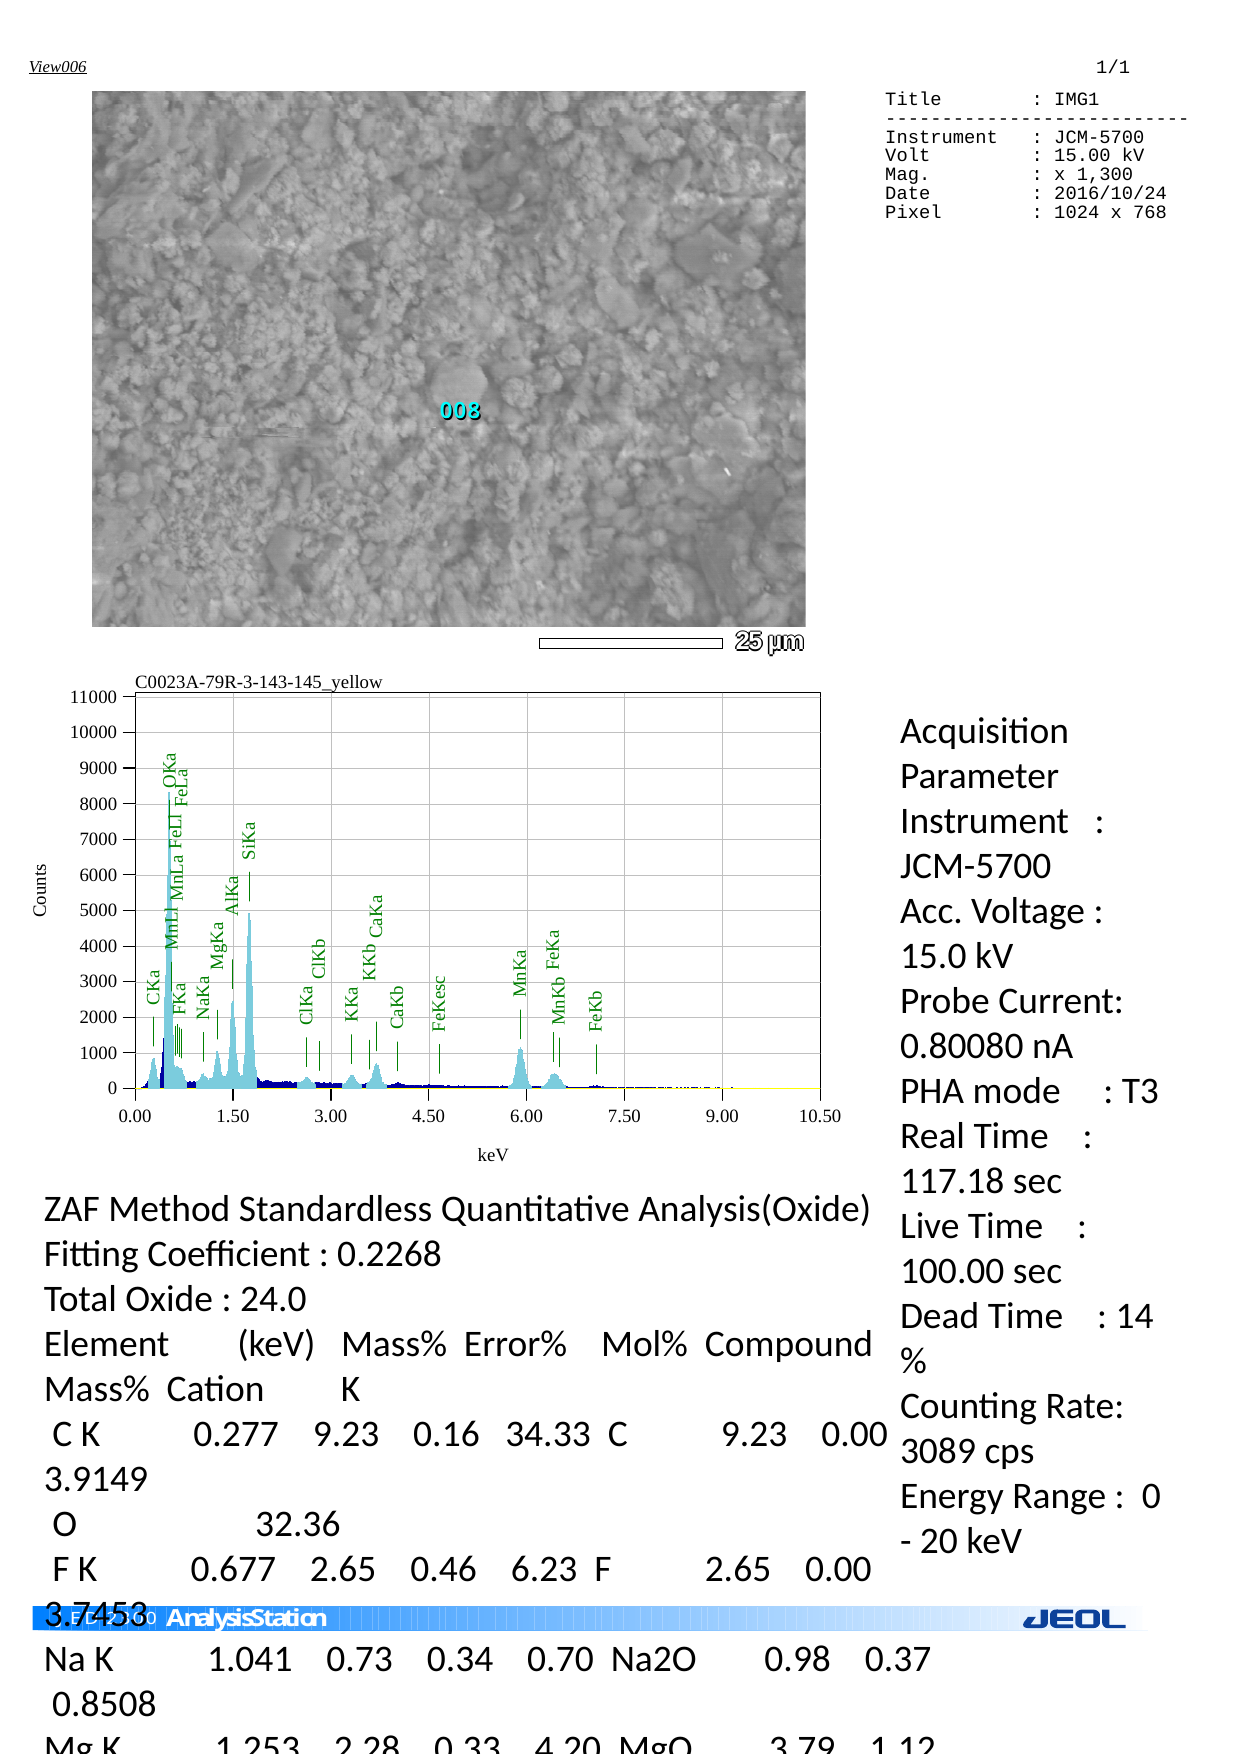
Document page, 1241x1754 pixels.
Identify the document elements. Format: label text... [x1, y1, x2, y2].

text_box Acquisition Parameter Instrument : JCM-5700 Acc. Voltage : 15.0 kV Probe Current: 0.80080 nA PHA mode : T3 Real Time : 117.18 sec Live Time : 100.00 sec Dead Time : 14 % Counting Rate: 3089 cps Energy Range : 0 - 20 keV [885, 698, 1181, 1614]
text_box Title : IMG1 --------------------------- Instrument : JCM-5700 Volt : 15.00 kV Mag. : x 1,300 Date : 2016/10/24 Pixel : 1024 x 768 [885, 90, 1199, 222]
picture [28, 669, 856, 1166]
picture [28, 1601, 1152, 1636]
text_box View006 [28, 58, 93, 76]
text_box ZAF Method Standardless Quantitative Analysis(Oxide) Fitting Coefficient : 0.2268 Total Oxide : 24.0 Element (keV) Mass% Error% Mol% Compound Mass% Cation K C K 0.277 9.23 0.16 34.33 C 9.23 0.00 3.9149 O 32.36 F K 0.677 2.65 0.46 6.23 F 2.65 0.00 3.7453 Na K 1.041 0.73 0.34 0.70 Na2O 0.98 0.37 0.8508 Mg K 1.253 2.28 0.33 4.20 MgO 3.79 1.12 2.6962 Al K 1.486 6.11 0.37 5.06 Al2O3 11.55 2.69 8.3830 Si K 1.739 13.59 0.44 21.62 SiO2 29.07 5.74 21.0706 Cl K 2.621 0.66 0.23 0.84 Cl 0.66 0.00 1.2686 K K 3.312 1.34 0.39 0.77 K2O 1.62 0.41 2.6882 Ca K 3.690 3.71 0.54 4.13 CaO 5.18 1.10 7.8272 Mn K 5.894 20.03 1.30 16.28 MnO 25.86 4.33 34.6822 Fe K 6.398 7.31 1.45 5.85 FeO 9.41 1.55 12.8731 Total 100.00 100.00 100.00 17.30 [28, 1176, 968, 1601]
text_box 1/1 [1087, 58, 1130, 78]
text_box ZAF Method Standardless Quantitative Analysis(Oxide) Fitting Coefficient : 0.2268 Total Oxide : 24.0 Element (keV) Mass% Error% Mol% Compound Mass% Cation K C K 0.277 9.23 0.16 34.33 C 9.23 0.00 3.9149 O 32.36 F K 0.677 2.65 0.46 6.23 F 2.65 0.00 3.7453 Na K 1.041 0.73 0.34 0.70 Na2O 0.98 0.37 0.8508 Mg K 1.253 2.28 0.33 4.20 MgO 3.79 1.12 2.6962 Al K 1.486 6.11 0.37 5.06 Al2O3 11.55 2.69 8.3830 Si K 1.739 13.59 0.44 21.62 SiO2 29.07 5.74 21.0706 Cl K 2.621 0.66 0.23 0.84 Cl 0.66 0.00 1.2686 K K 3.312 1.34 0.39 0.77 K2O 1.62 0.41 2.6882 Ca K 3.690 3.71 0.54 4.13 CaO 5.18 1.10 7.8272 Mn K 5.894 20.03 1.30 16.28 MnO 25.86 4.33 34.6822 Fe K 6.398 7.31 1.45 5.85 FeO 9.41 1.55 12.8731 Total 100.00 100.00 100.00 17.30 [28, 1643, 968, 1754]
picture [90, 90, 806, 658]
